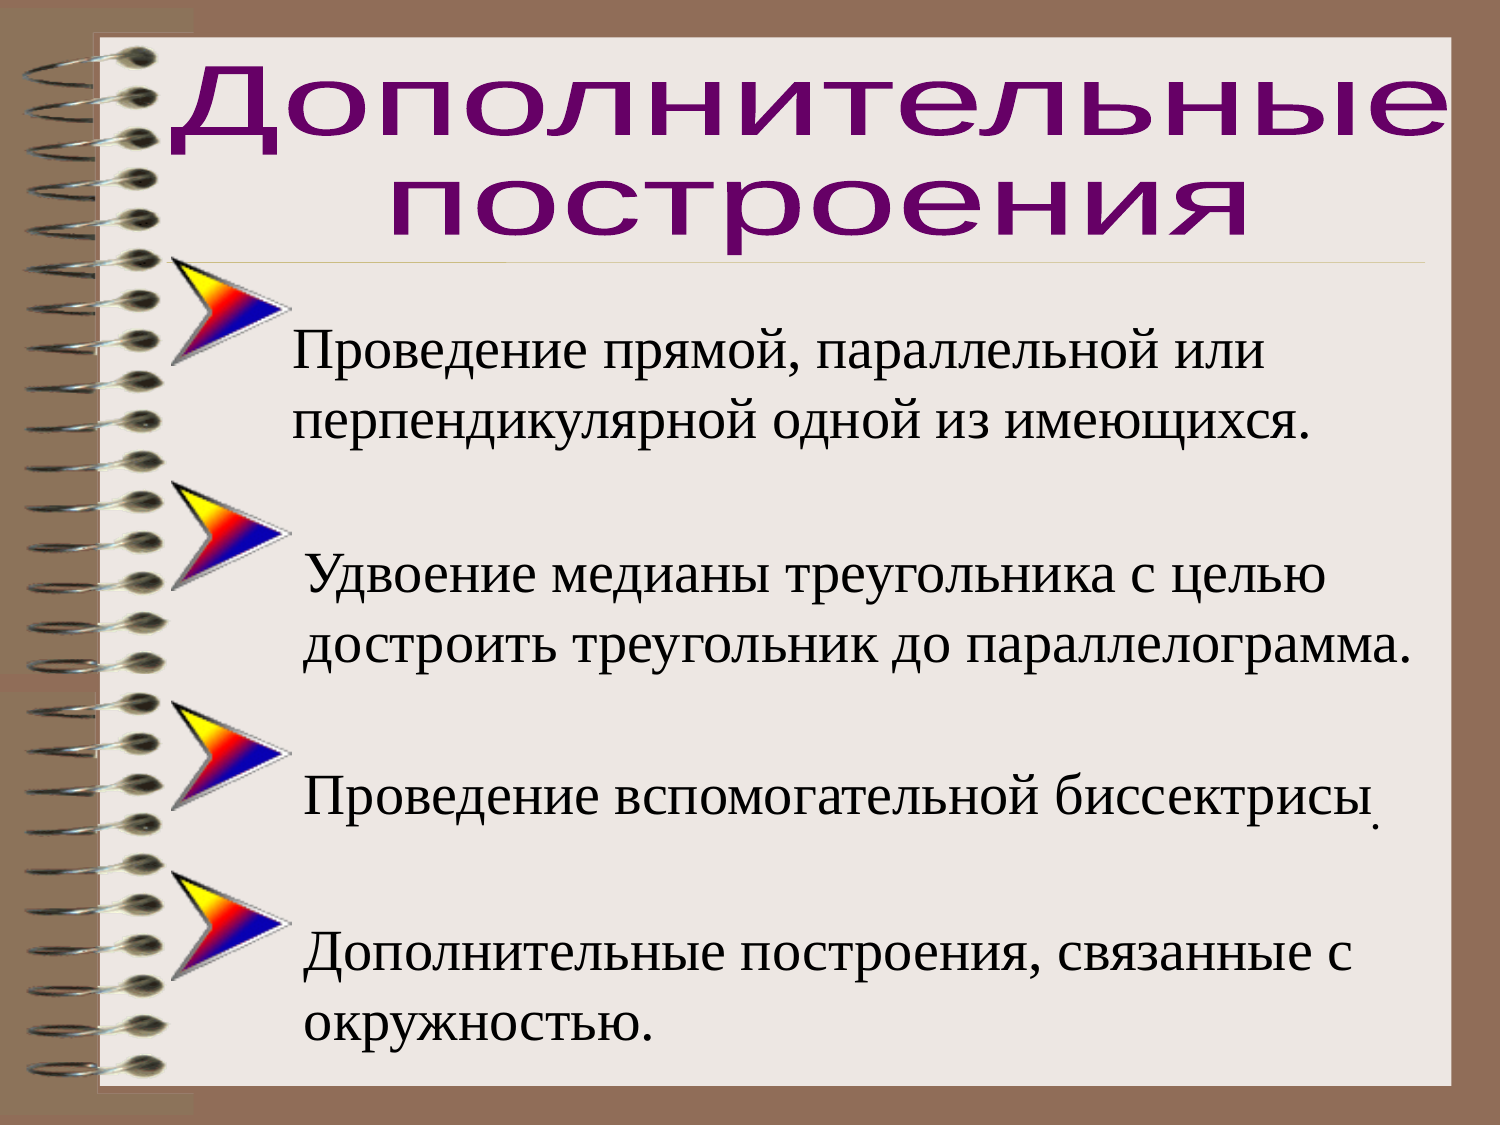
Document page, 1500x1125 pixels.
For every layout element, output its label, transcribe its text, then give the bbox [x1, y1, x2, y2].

text_box Проведение прямой, параллельной или перпендикулярной одной из имеющихся. [277, 302, 1435, 458]
text_box Проведение вспомогательной биссектрисы. [289, 748, 1459, 844]
text_box Удвоение медианы треугольника с целью достроить треугольник до параллелограмма. [289, 527, 1447, 682]
picture [0, 8, 292, 674]
text_box Дополнительные построения, связанные с окружностью. [289, 905, 1459, 1060]
picture [0, 692, 292, 1115]
